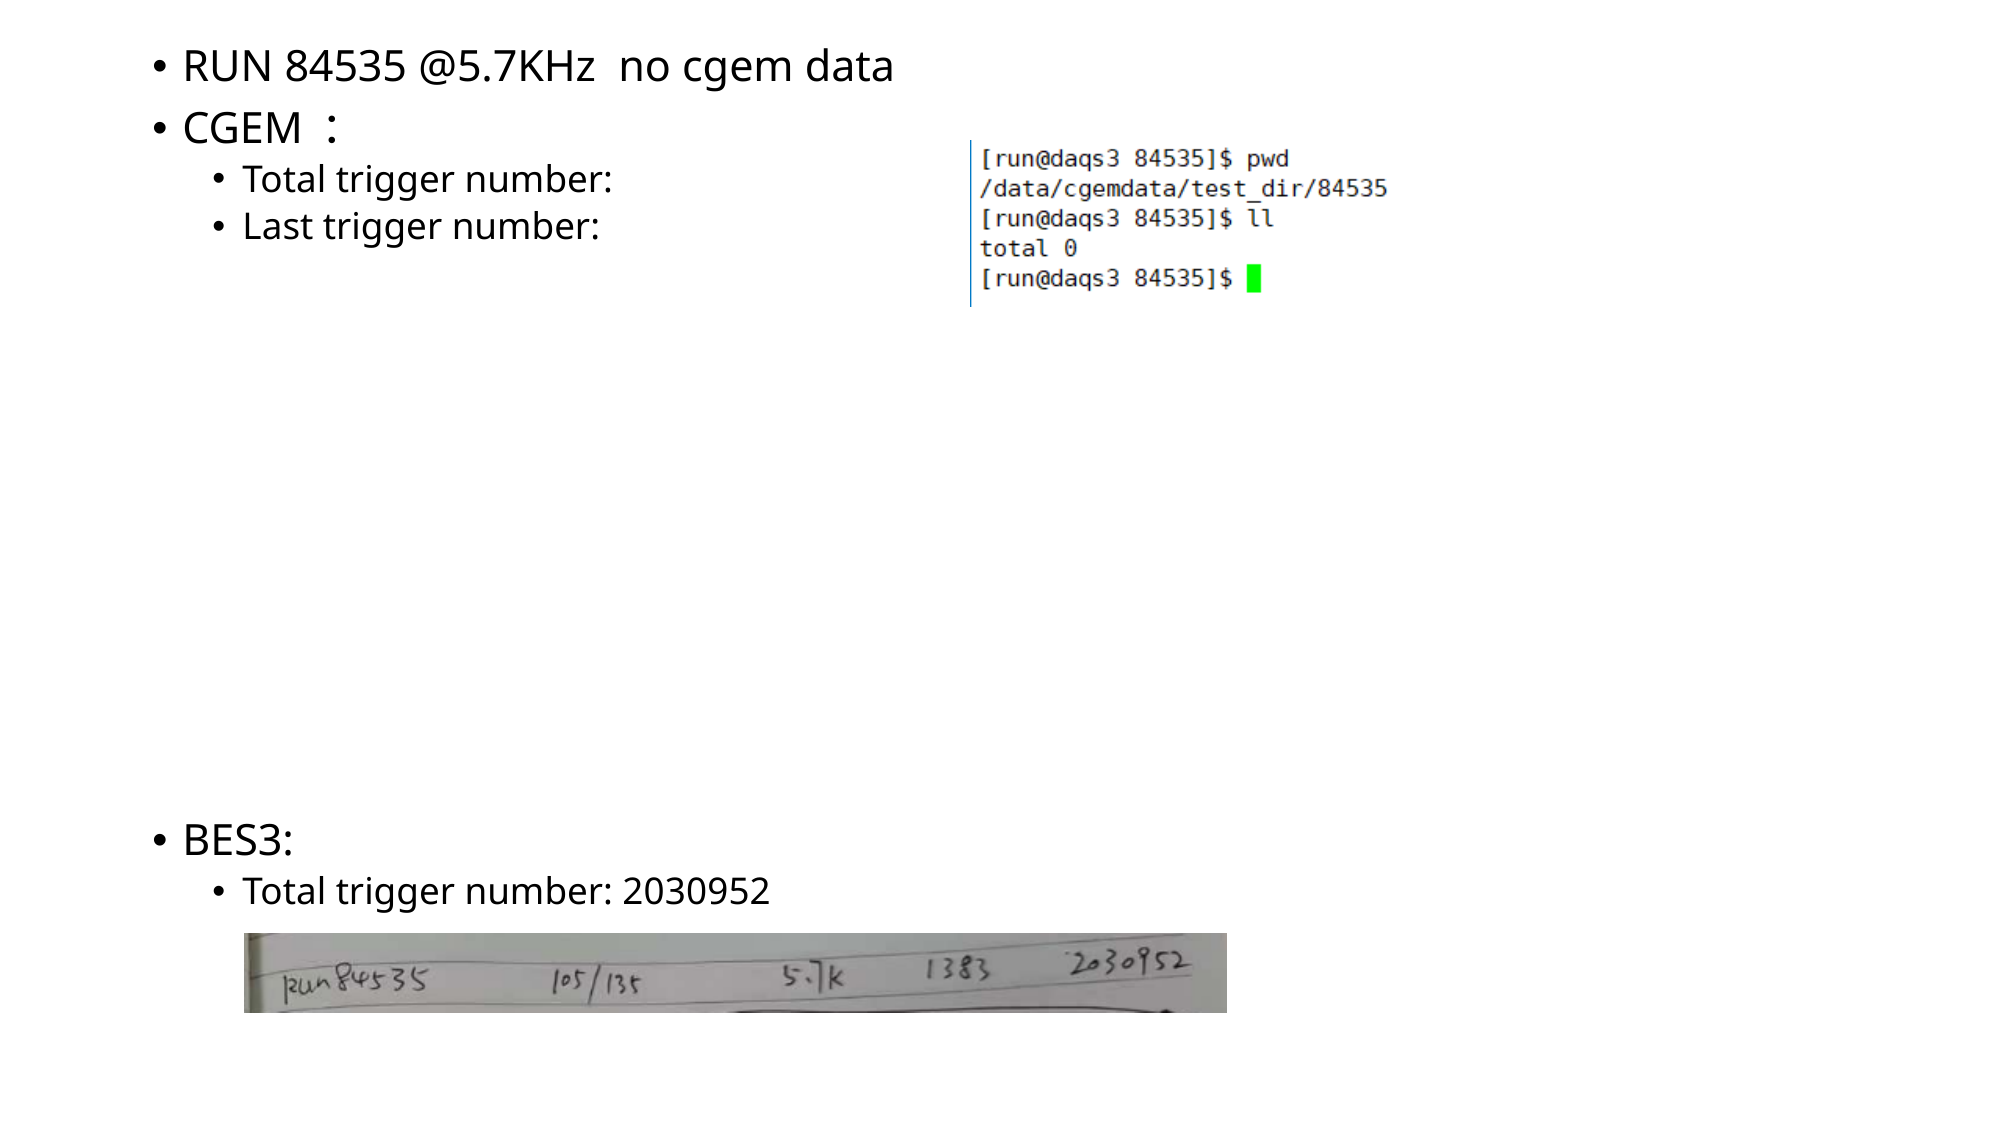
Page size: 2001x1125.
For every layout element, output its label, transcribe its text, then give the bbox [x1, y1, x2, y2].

list RUN 84535 @5.7KHz no cgem data CGEM ： Total trigger number: Last trigger number: BES3: Total trigger number: 2030952 [137, 37, 1863, 922]
picture [970, 140, 1457, 307]
picture [244, 933, 1227, 1013]
